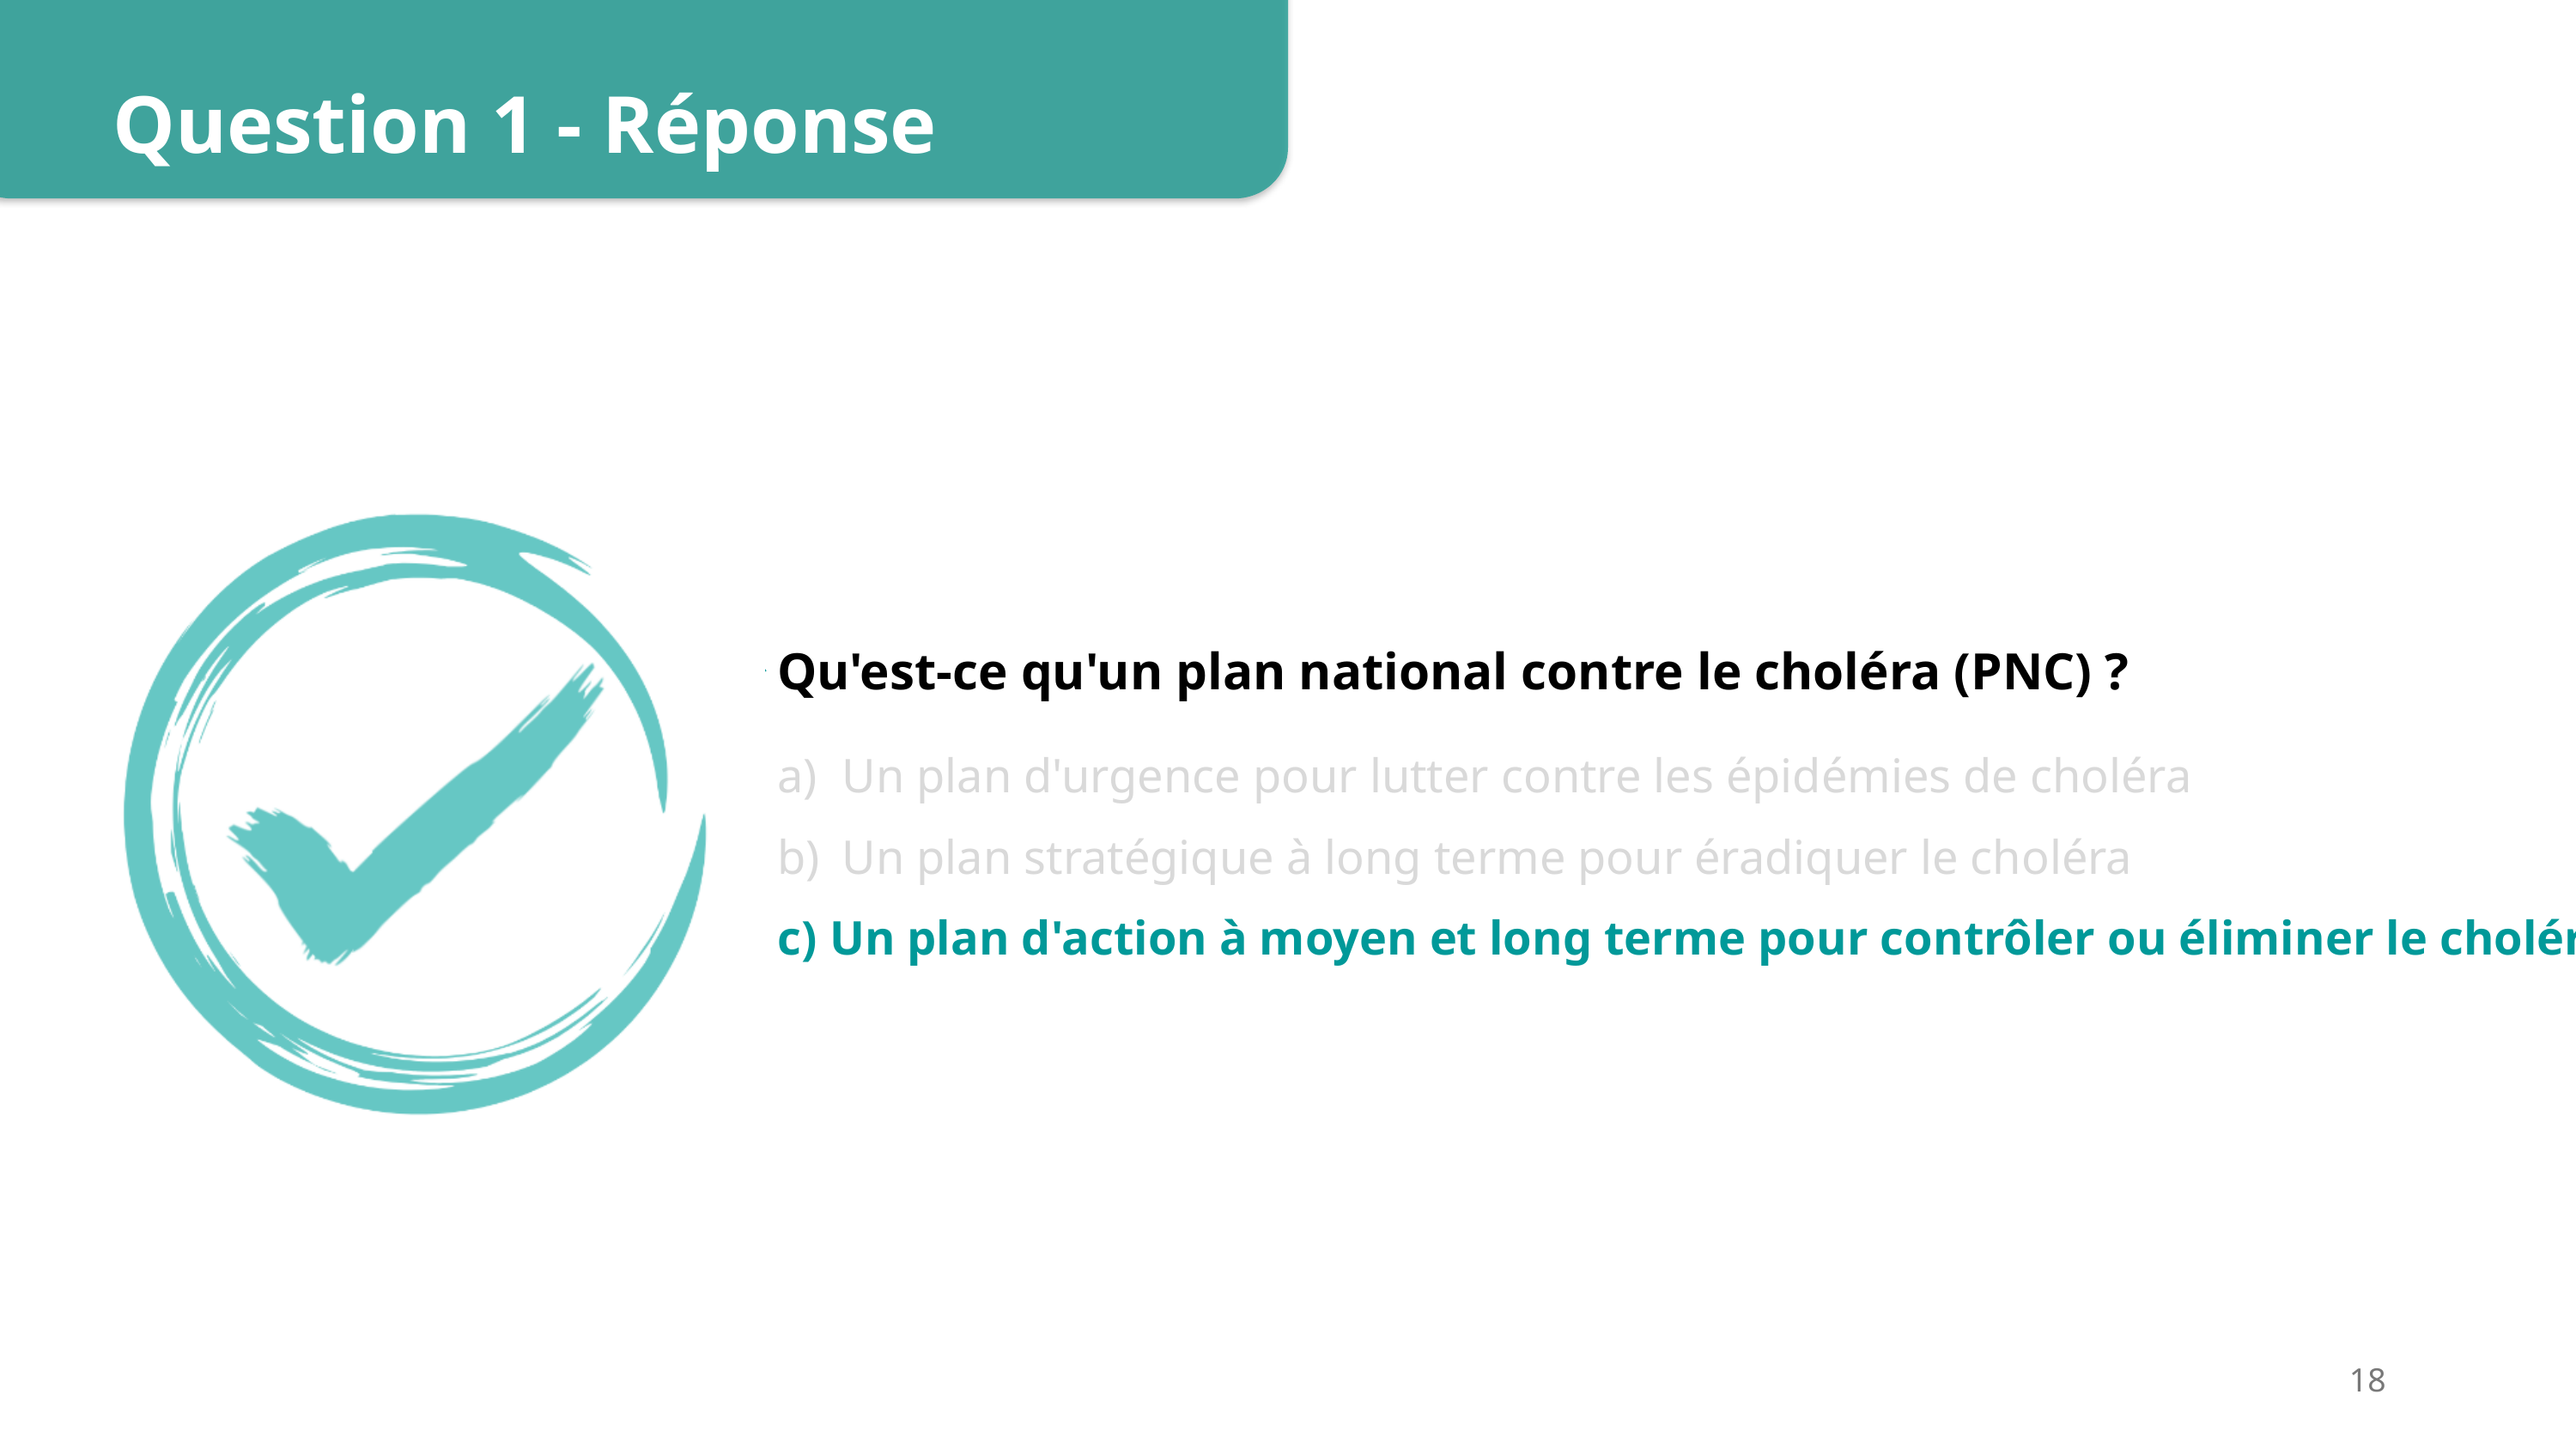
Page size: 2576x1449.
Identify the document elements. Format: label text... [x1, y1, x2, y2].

picture [21, 500, 769, 1144]
text_box [0, 0, 1289, 199]
text_box Question 1 - Réponse [112, 47, 1903, 170]
text_box Qu'est-ce qu'un plan national contre le choléra (PNC) ? Un plan d'urgence pour lutter contre les épidémies de choléra Un plan stratégique à long terme pour éradiquer le choléra c) Un plan d'action à moyen et long terme pour contrôler ou éliminer le choléra [766, 628, 2576, 1057]
slide_number 18 [1819, 1343, 2399, 1420]
